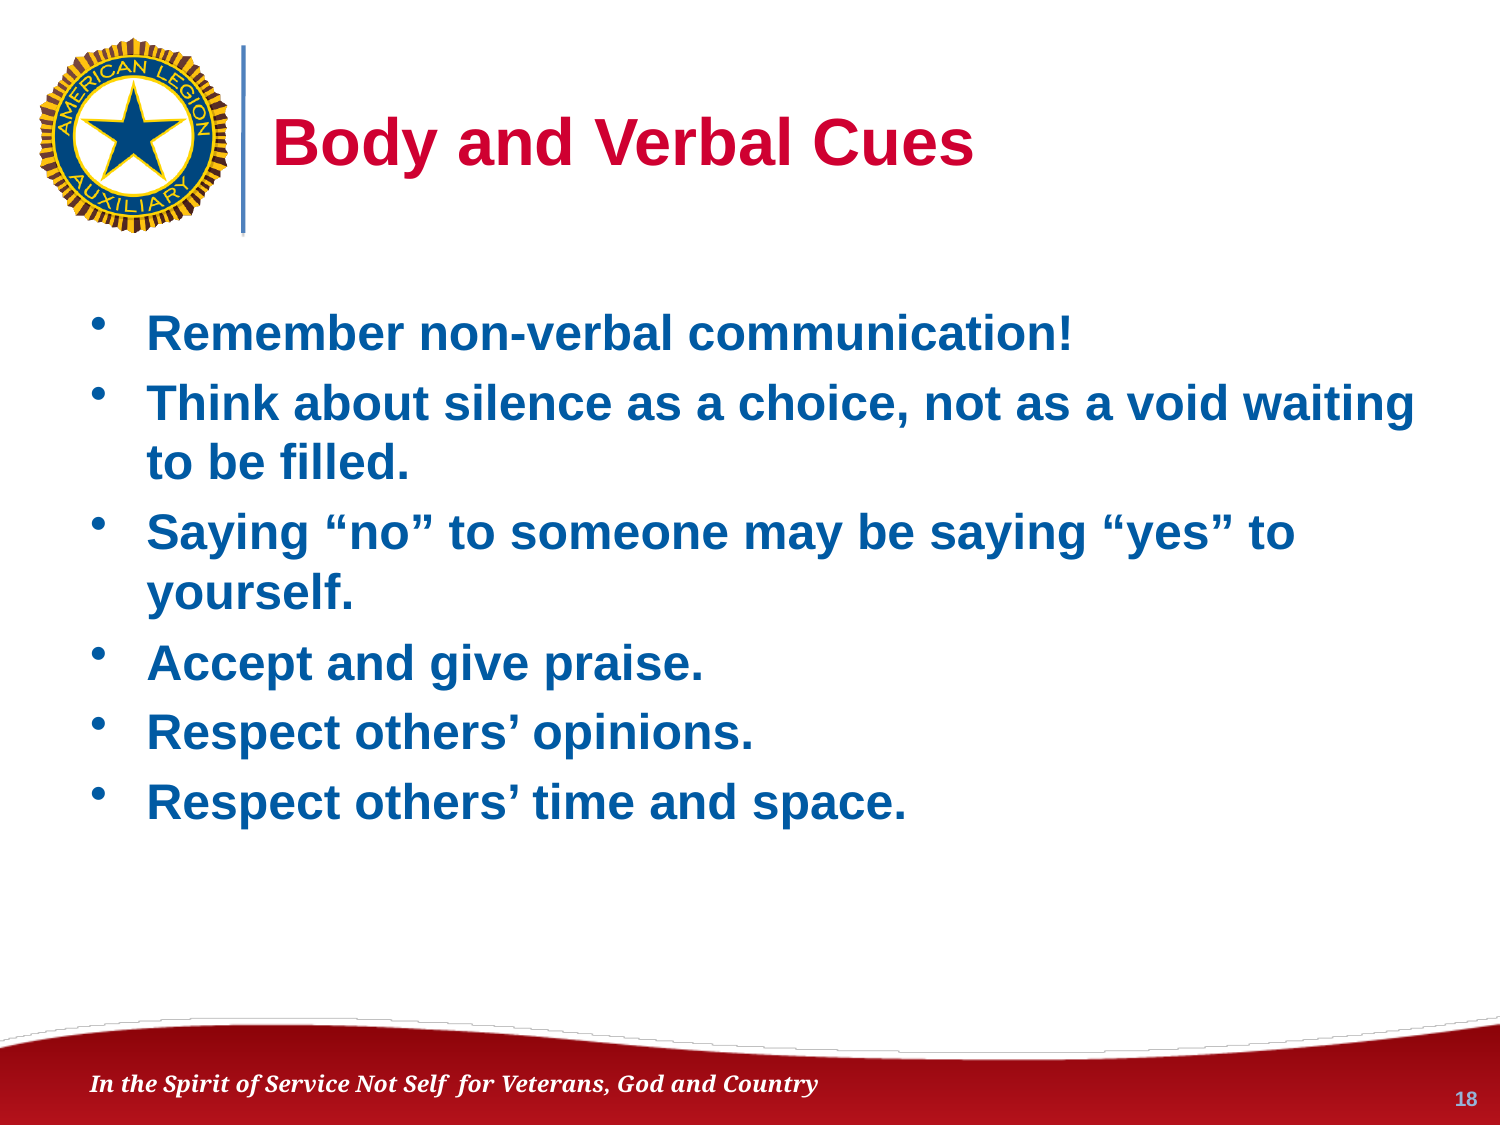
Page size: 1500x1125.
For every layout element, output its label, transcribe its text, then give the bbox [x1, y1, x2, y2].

picture [0, 0, 1500, 1125]
slide_number 18 [1425, 1067, 1493, 1125]
list Remember non-verbal communication! Think about silence as a choice, not as a void waiting to be filled. Saying “no” to someone may be saying “yes” to yourself. Accept and give praise. Respect others’ opinions. Respect others’ time and space. [75, 292, 1462, 1000]
title Body and Verbal Cues [257, 45, 1493, 233]
